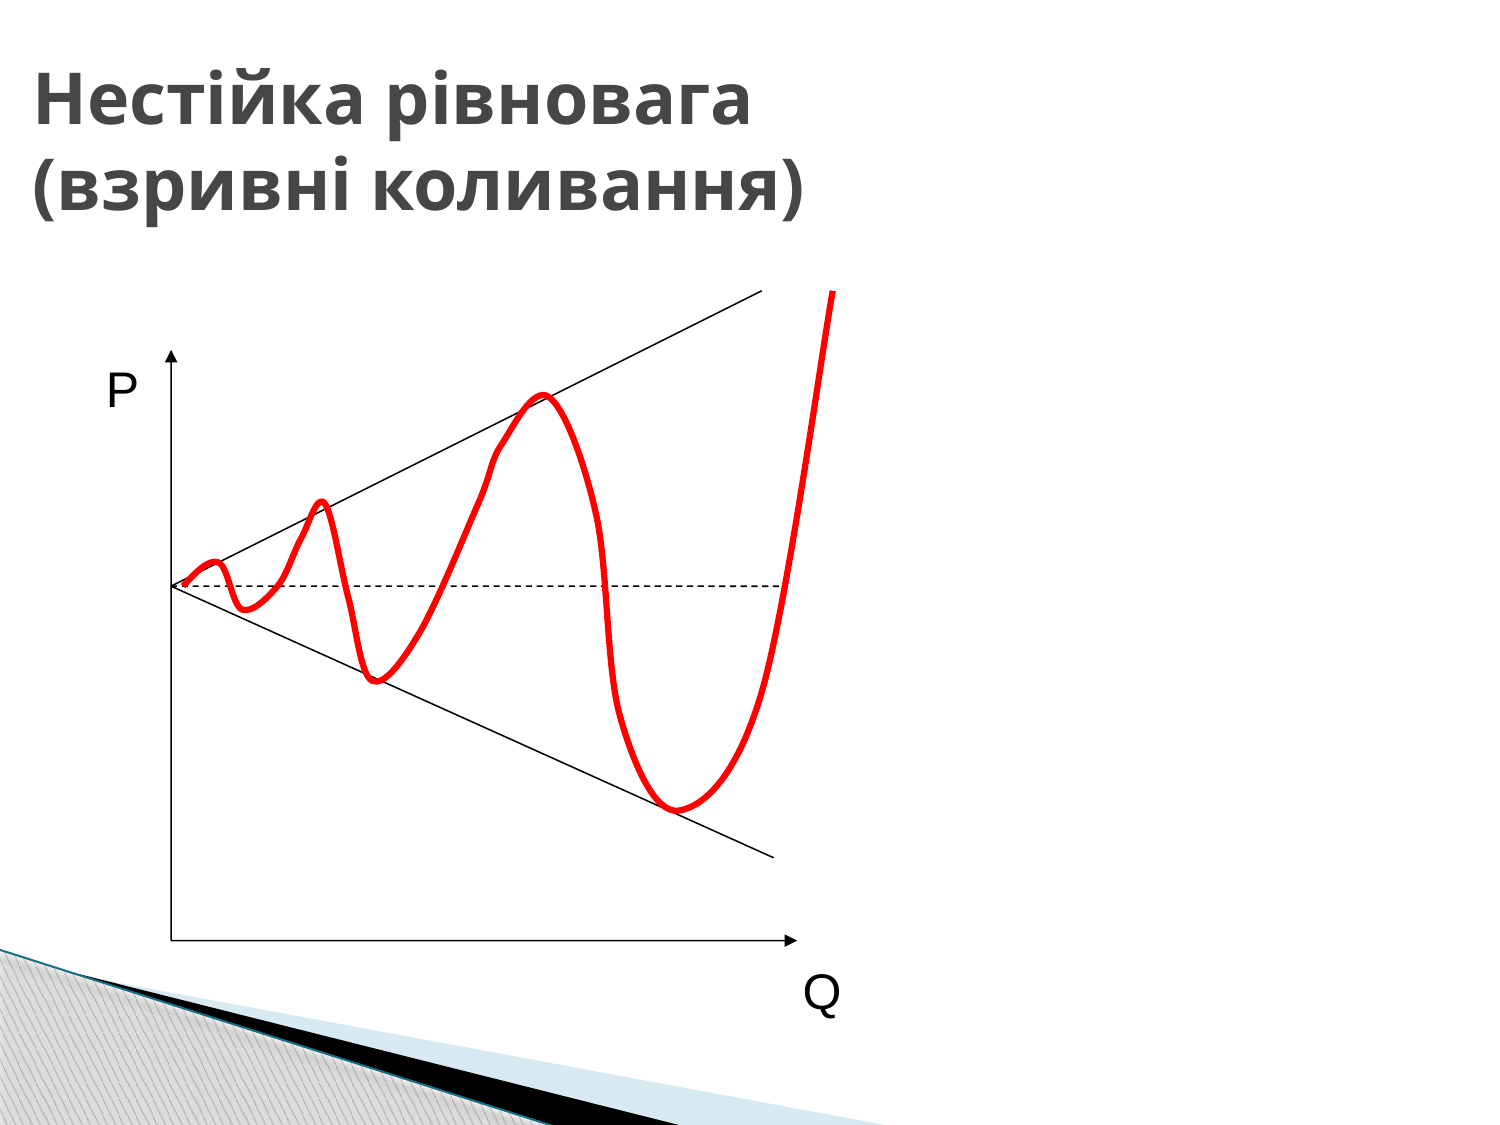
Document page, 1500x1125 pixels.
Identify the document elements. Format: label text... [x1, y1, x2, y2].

text_box [171, 349, 178, 586]
text_box [183, 290, 833, 811]
text_box P [91, 349, 171, 425]
title Нестійка рівновага (взривні коливання) [17, 45, 1500, 233]
text_box [171, 934, 798, 947]
list [75, 262, 1425, 1125]
text_box Q [787, 952, 869, 1027]
